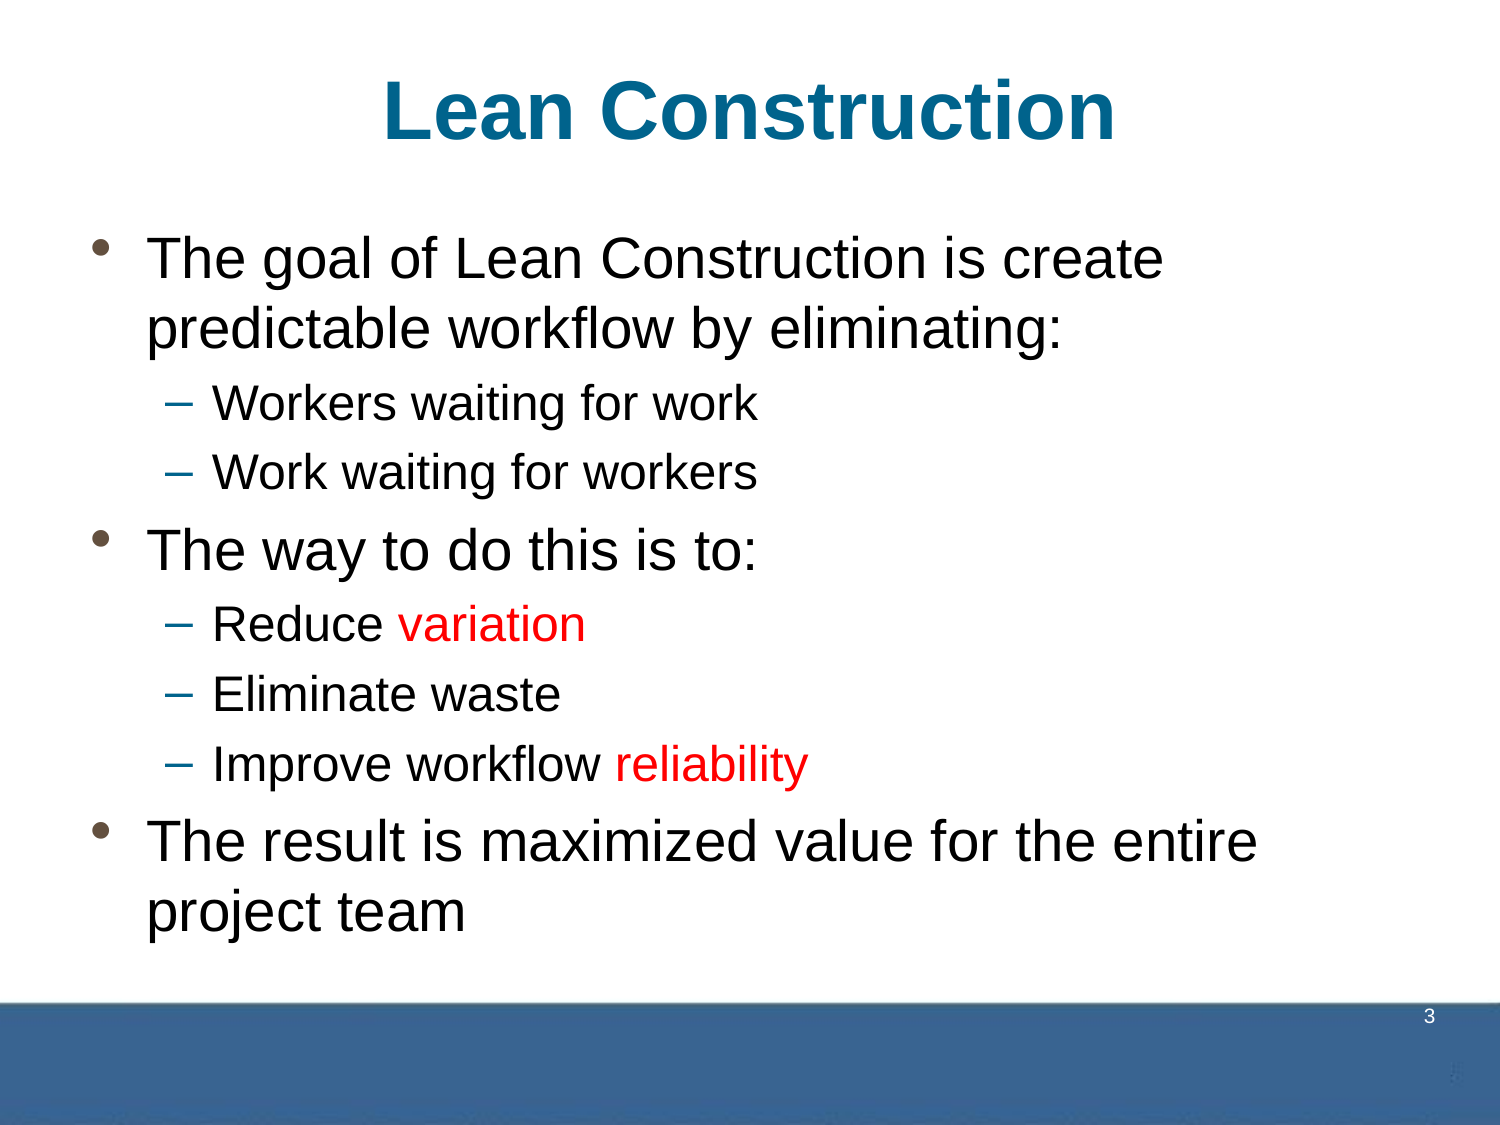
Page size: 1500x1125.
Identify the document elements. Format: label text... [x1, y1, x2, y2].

list The goal of Lean Construction is create predictable workflow by eliminating: Workers waiting for work Work waiting for workers The way to do this is to: Reduce variation Eliminate waste Improve workflow reliability The result is maximized value for the entire project team [74, 212, 1426, 963]
picture [0, 0, 1500, 1125]
title Lean Construction [74, 37, 1426, 176]
